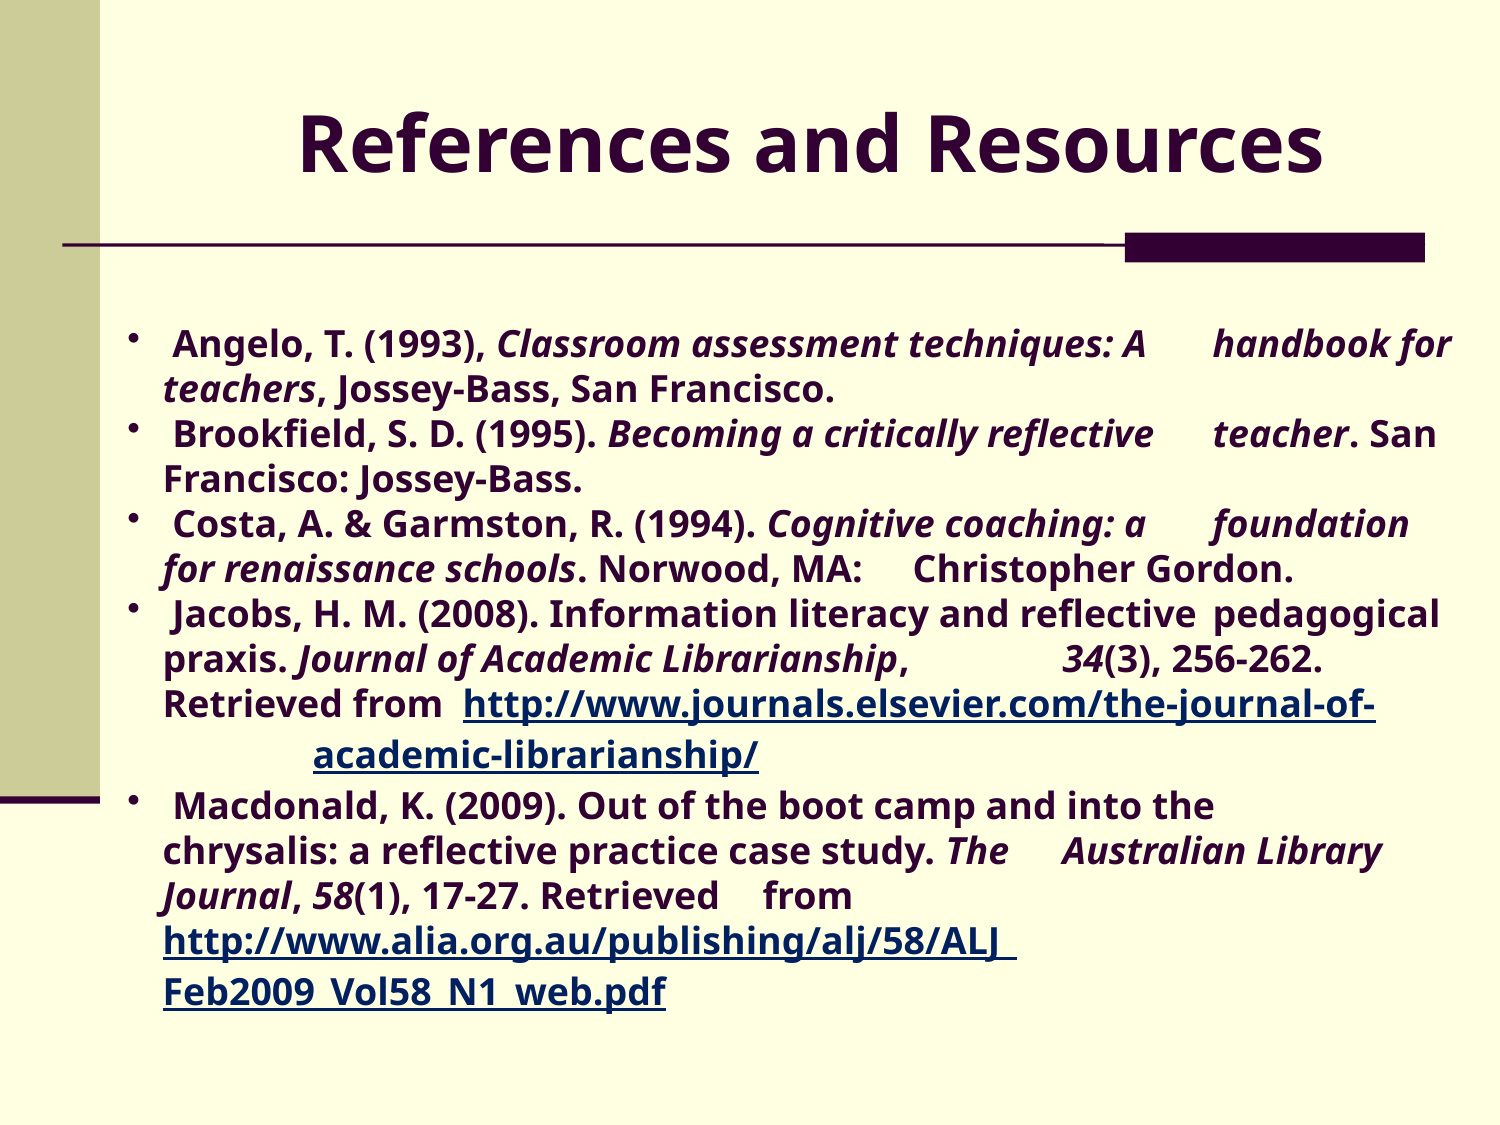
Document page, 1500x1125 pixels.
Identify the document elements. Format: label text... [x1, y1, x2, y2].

title References and Resources [232, 55, 1390, 227]
text_box Angelo, T. (1993), Classroom assessment techniques: A handbook for teachers, Jossey-Bass, San Francisco. Brookfield, S. D. (1995). Becoming a critically reflective teacher. San Francisco: Jossey-Bass. Costa, A. & Garmston, R. (1994). Cognitive coaching: a foundation for renaissance schools. Norwood, MA: Christopher Gordon. Jacobs, H. M. (2008). Information literacy and reflective pedagogical praxis. Journal of Academic Librarianship, 34(3), 256-262. Retrieved from http://www.journals.elsevier.com/the-journal-of- academic-librarianship/ Macdonald, K. (2009). Out of the boot camp and into the chrysalis: a reflective practice case study. The Australian Library Journal, 58(1), 17-27. Retrieved from http://www.alia.org.au/publishing/alj/58/ALJ_ Feb2009_Vol58_N1_web.pdf [112, 312, 1475, 1027]
